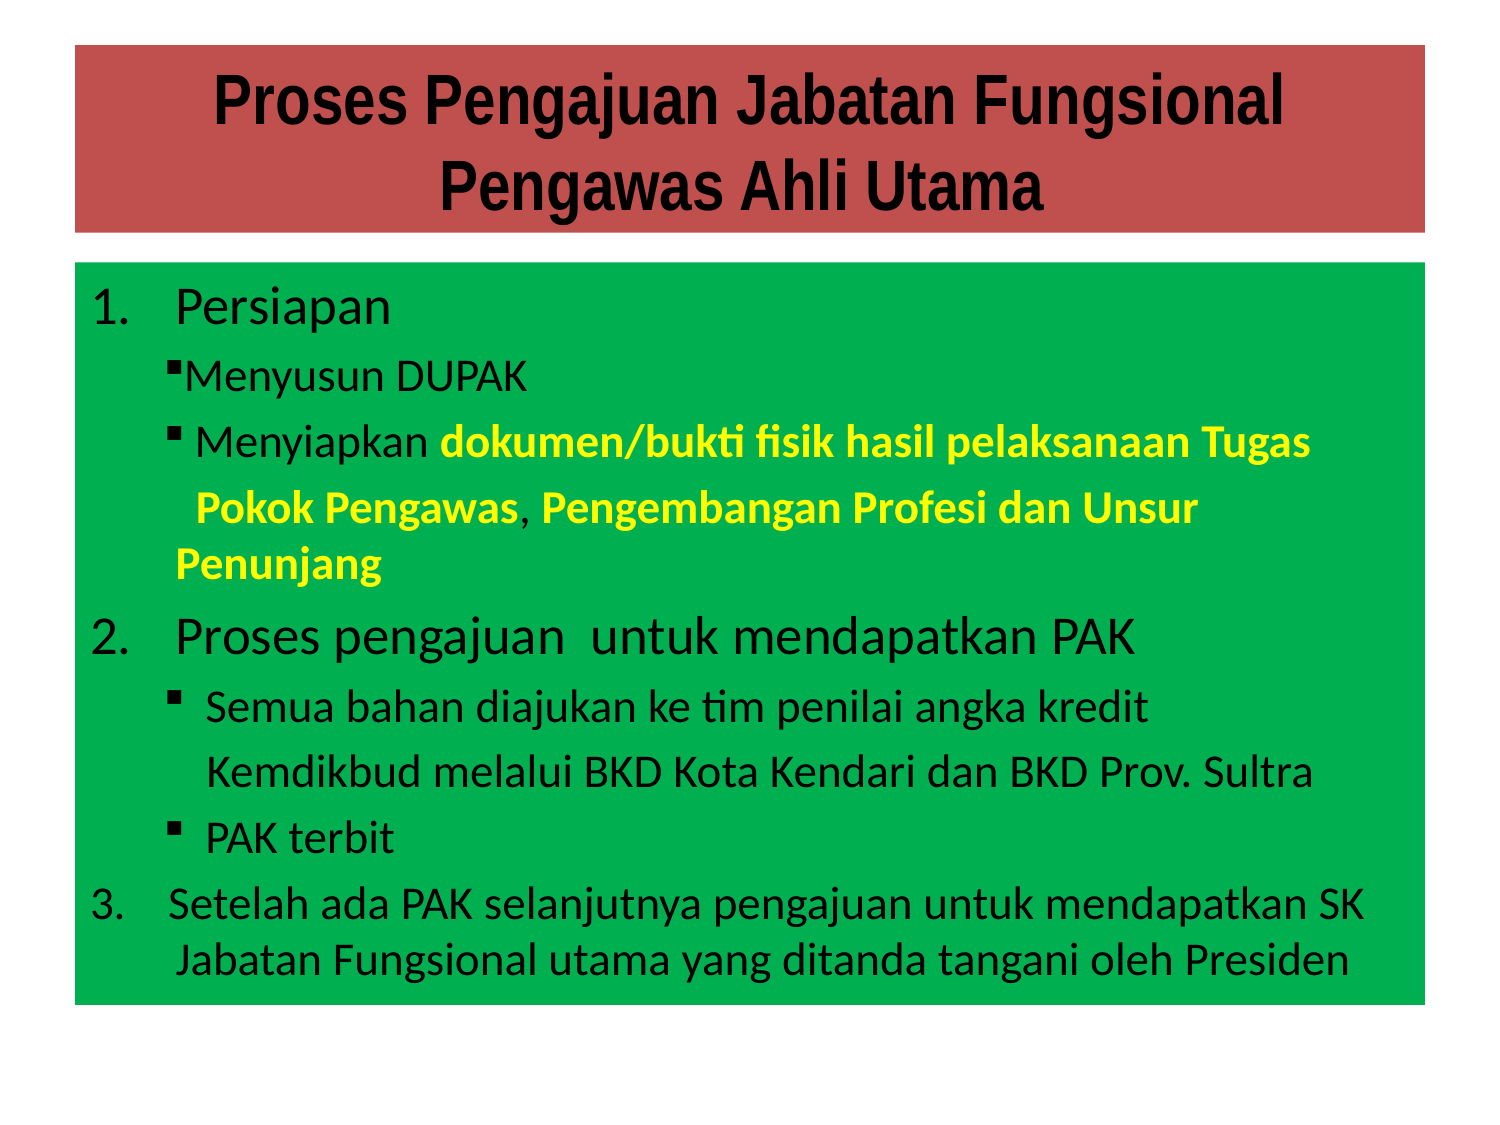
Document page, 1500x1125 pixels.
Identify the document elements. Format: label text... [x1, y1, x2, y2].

list Persiapan Menyusun DUPAK Menyiapkan dokumen/bukti fisik hasil pelaksanaan Tugas Pokok Pengawas, Pengembangan Profesi dan Unsur Penunjang Proses pengajuan untuk mendapatkan PAK Semua bahan diajukan ke tim penilai angka kredit Kemdikbud melalui BKD Kota Kendari dan BKD Prov. Sultra PAK terbit 3. Setelah ada PAK selanjutnya pengajuan untuk mendapatkan SK Jabatan Fungsional utama yang ditanda tangani oleh Presiden [75, 262, 1425, 1005]
title Proses Pengajuan Jabatan Fungsional Pengawas Ahli Utama [75, 45, 1425, 233]
